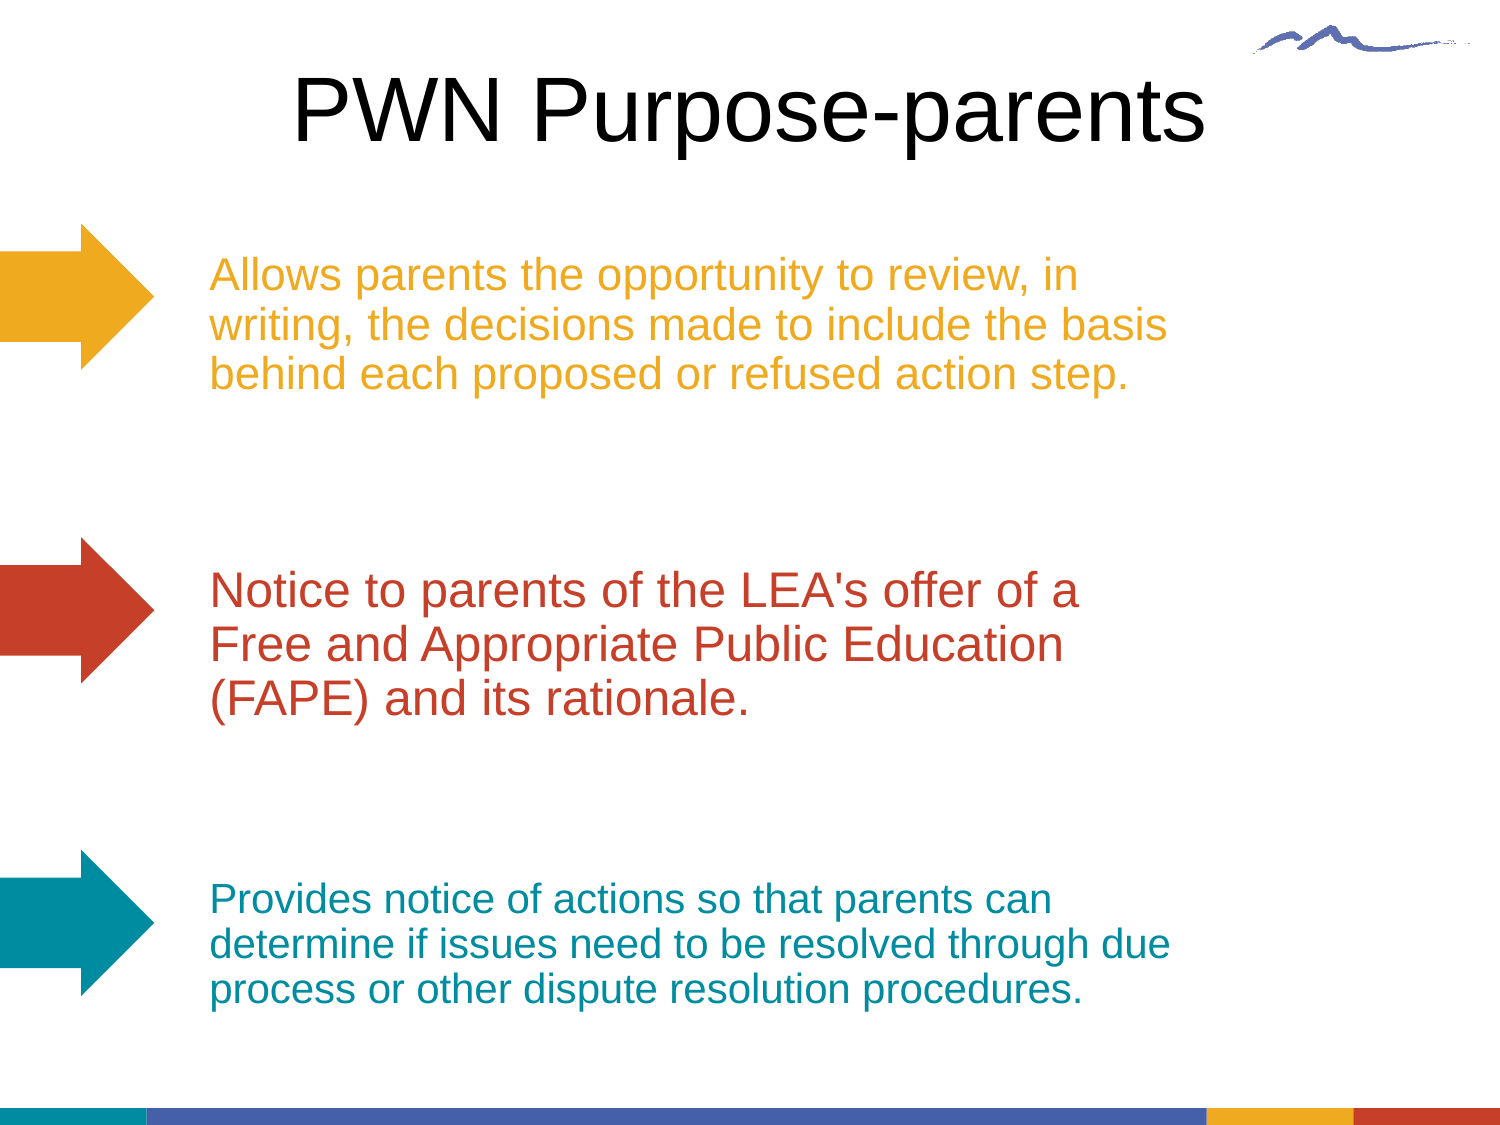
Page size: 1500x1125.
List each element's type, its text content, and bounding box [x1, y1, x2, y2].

list Provides notice of actions so that parents can determine if issues need to be resolved through due process or other dispute resolution procedures. [194, 869, 1197, 1054]
picture [1253, 25, 1470, 54]
list Allows parents the opportunity to review, in writing, the decisions made to include the basis behind each proposed or refused action step. [194, 243, 1197, 458]
list Notice to parents of the LEA's offer of a Free and Appropriate Public Education (FAPE) and its rationale. [194, 557, 1197, 772]
title PWN Purpose-parents [103, 52, 1397, 172]
